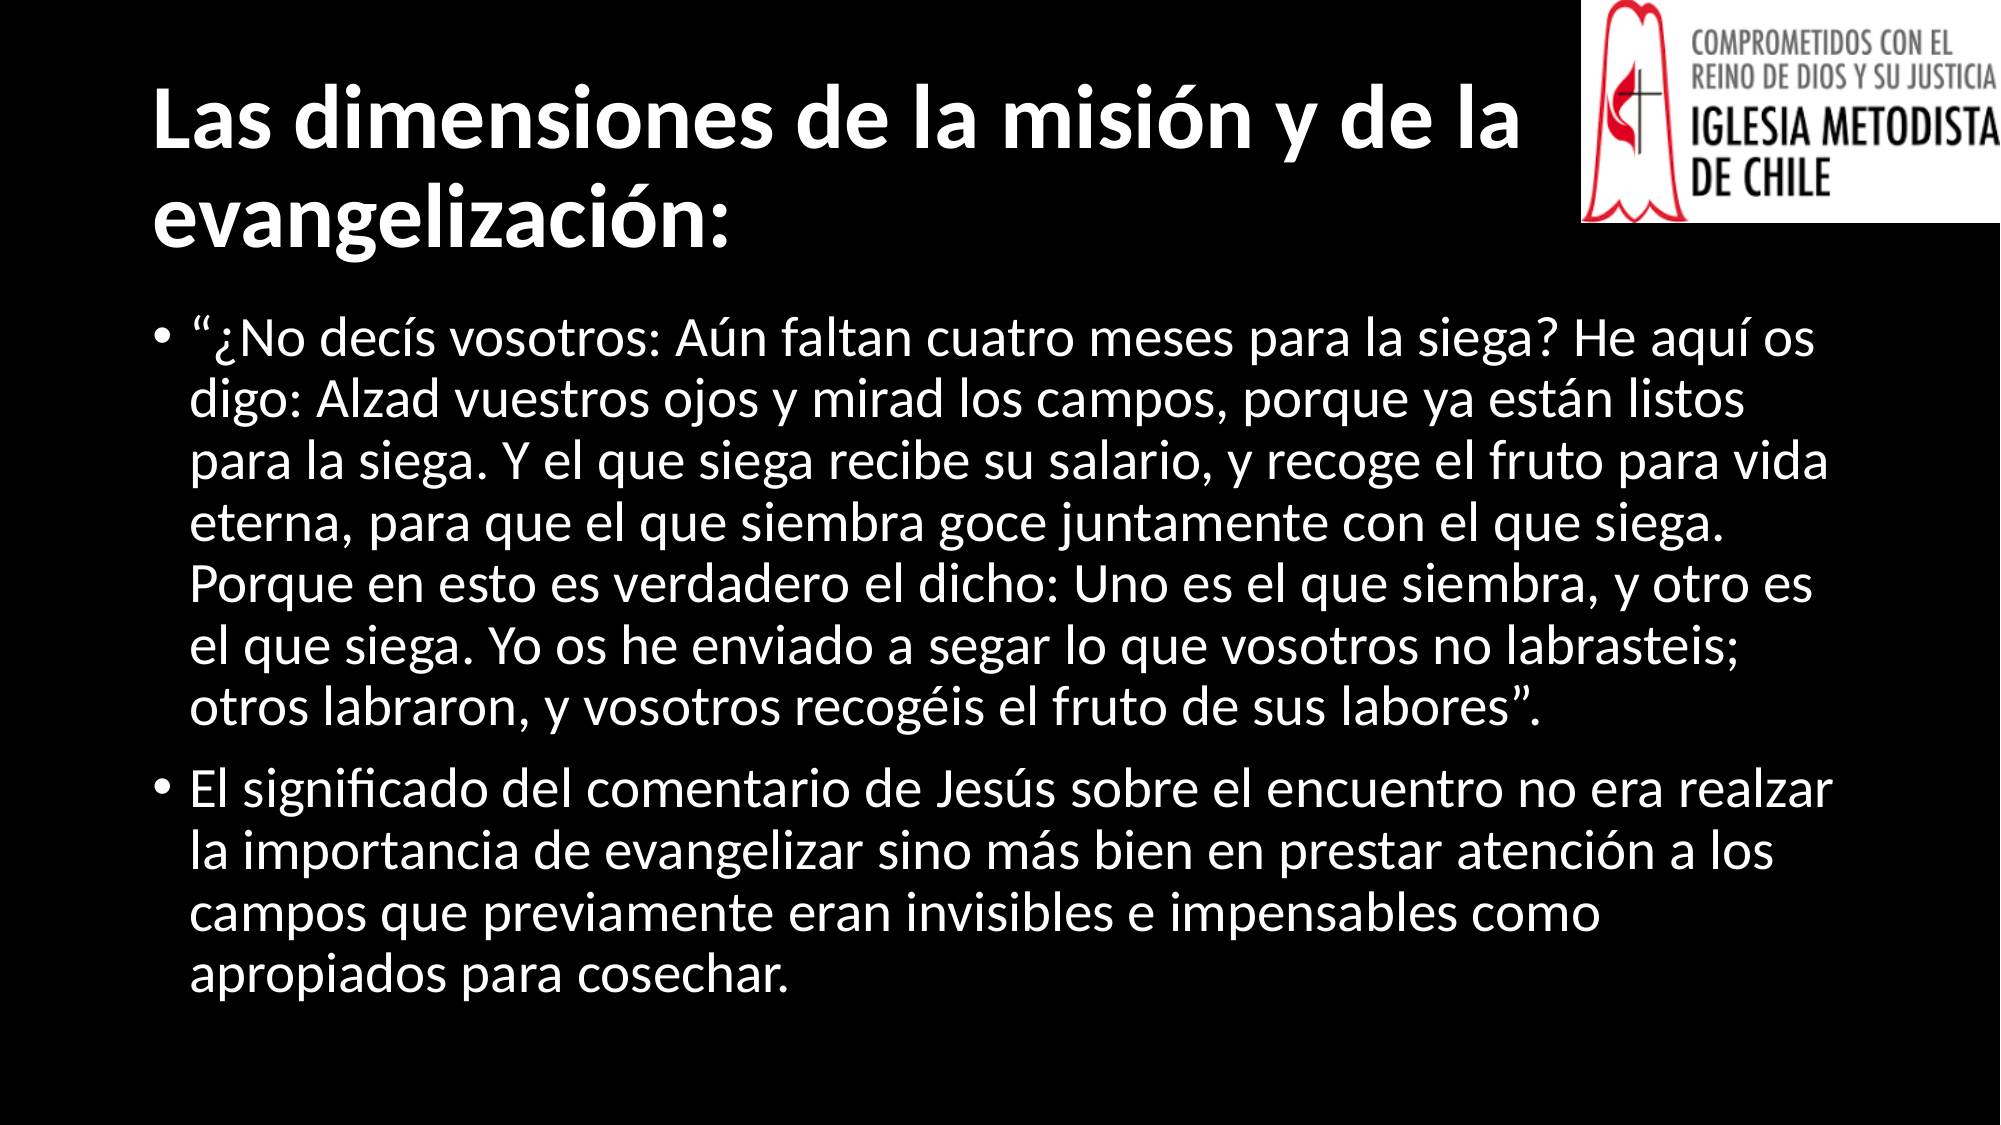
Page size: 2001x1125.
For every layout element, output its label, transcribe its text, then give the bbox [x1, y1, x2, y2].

title Las dimensiones de la misión y de la evangelización: [137, 59, 1863, 278]
picture [1581, 0, 2000, 223]
list “¿No decís vosotros: Aún faltan cuatro meses para la siega? He aquí os digo: Alzad vuestros ojos y mirad los campos, porque ya están listos para la siega. Y el que siega recibe su salario, y recoge el fruto para vida eterna, para que el que siembra goce juntamente con el que siega. Porque en esto es verdadero el dicho: Uno es el que siembra, y otro es el que siega. Yo os he enviado a segar lo que vosotros no labrasteis; otros labraron, y vosotros recogéis el fruto de sus labores”. El significado del comentario de Jesús sobre el encuentro no era realzar la importancia de evangelizar sino más bien en prestar atención a los campos que previamente eran invisibles e impensables como apropiados para cosechar. [137, 299, 1863, 1014]
